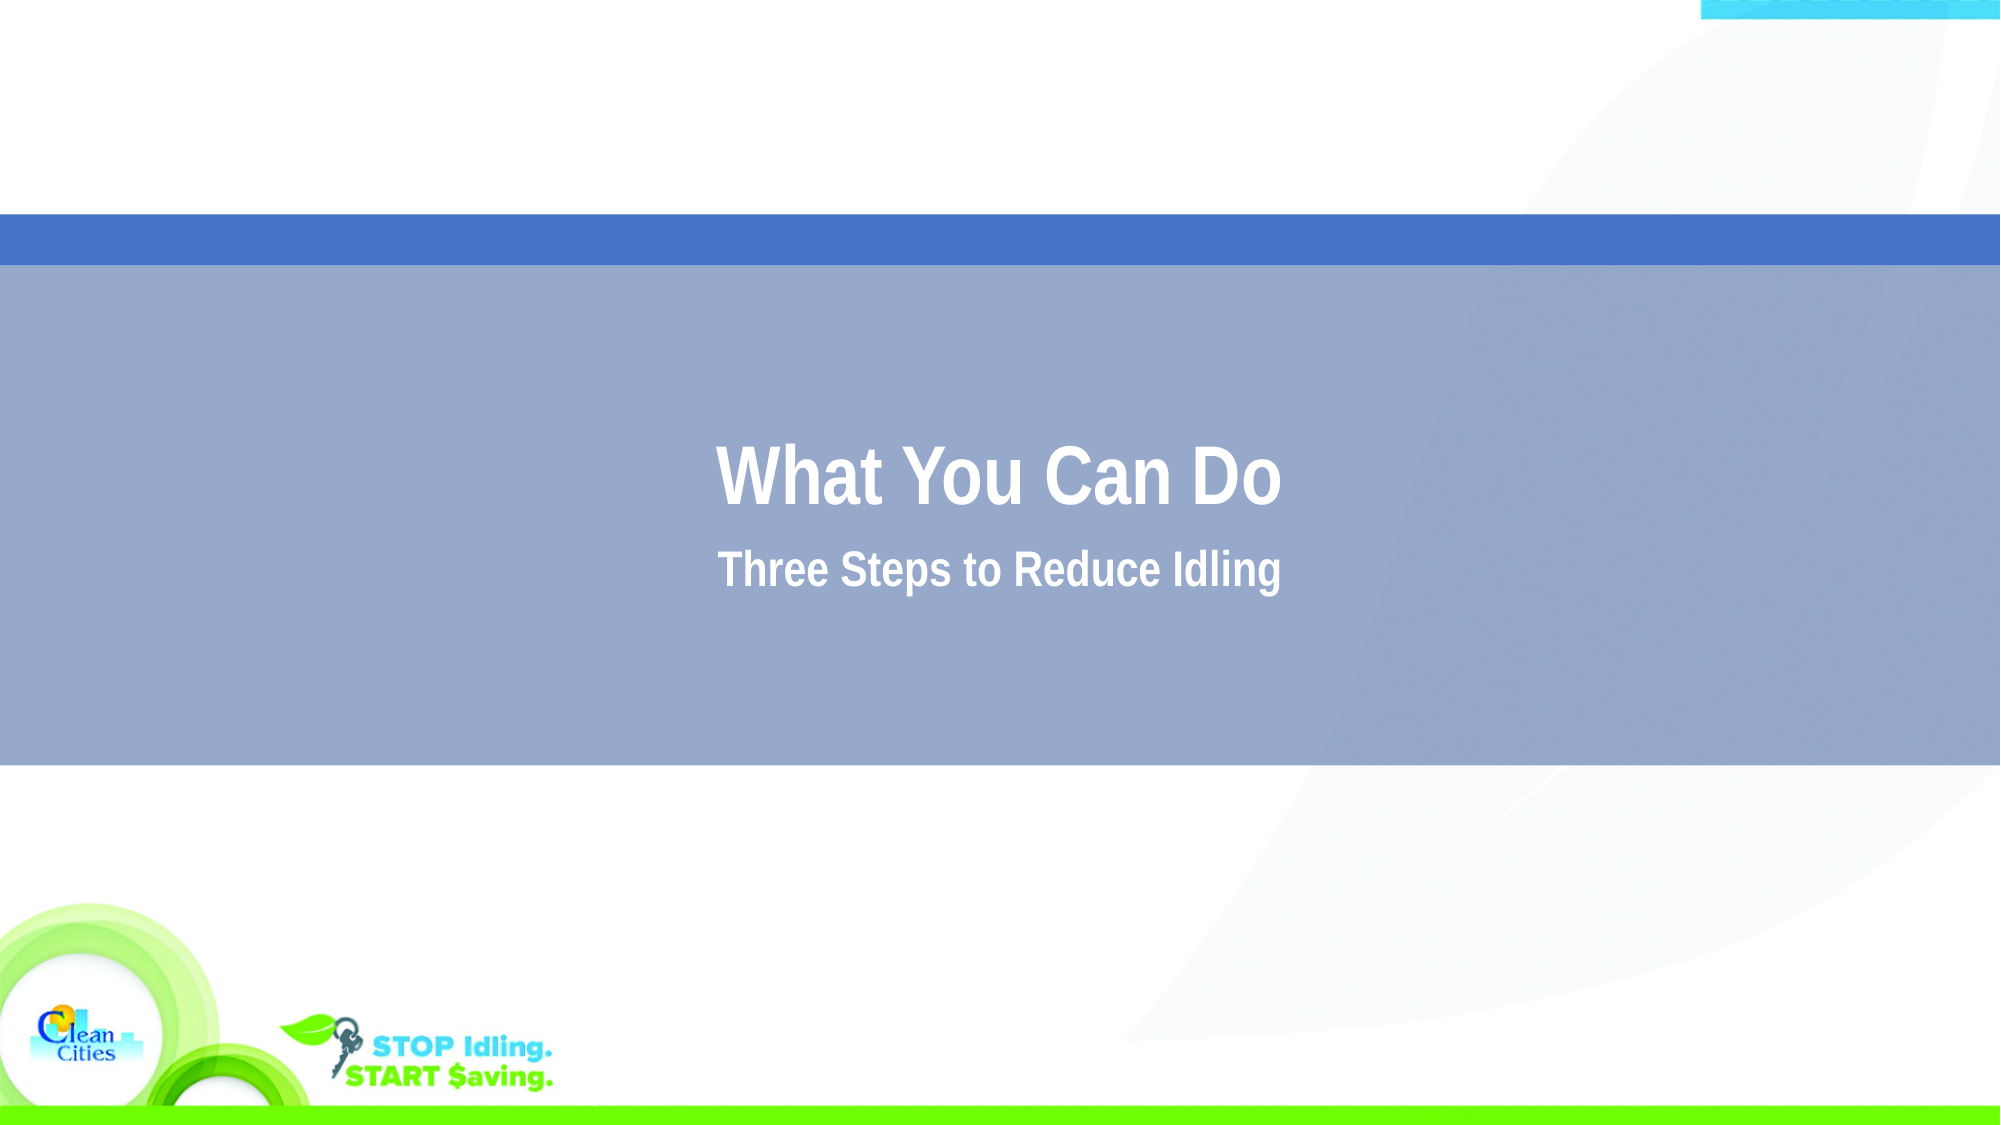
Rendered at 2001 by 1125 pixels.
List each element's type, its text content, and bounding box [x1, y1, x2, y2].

picture [0, 0, 2000, 214]
picture [0, 766, 2000, 1125]
list What You Can Do Three Steps to Reduce Idling [0, 265, 2000, 766]
